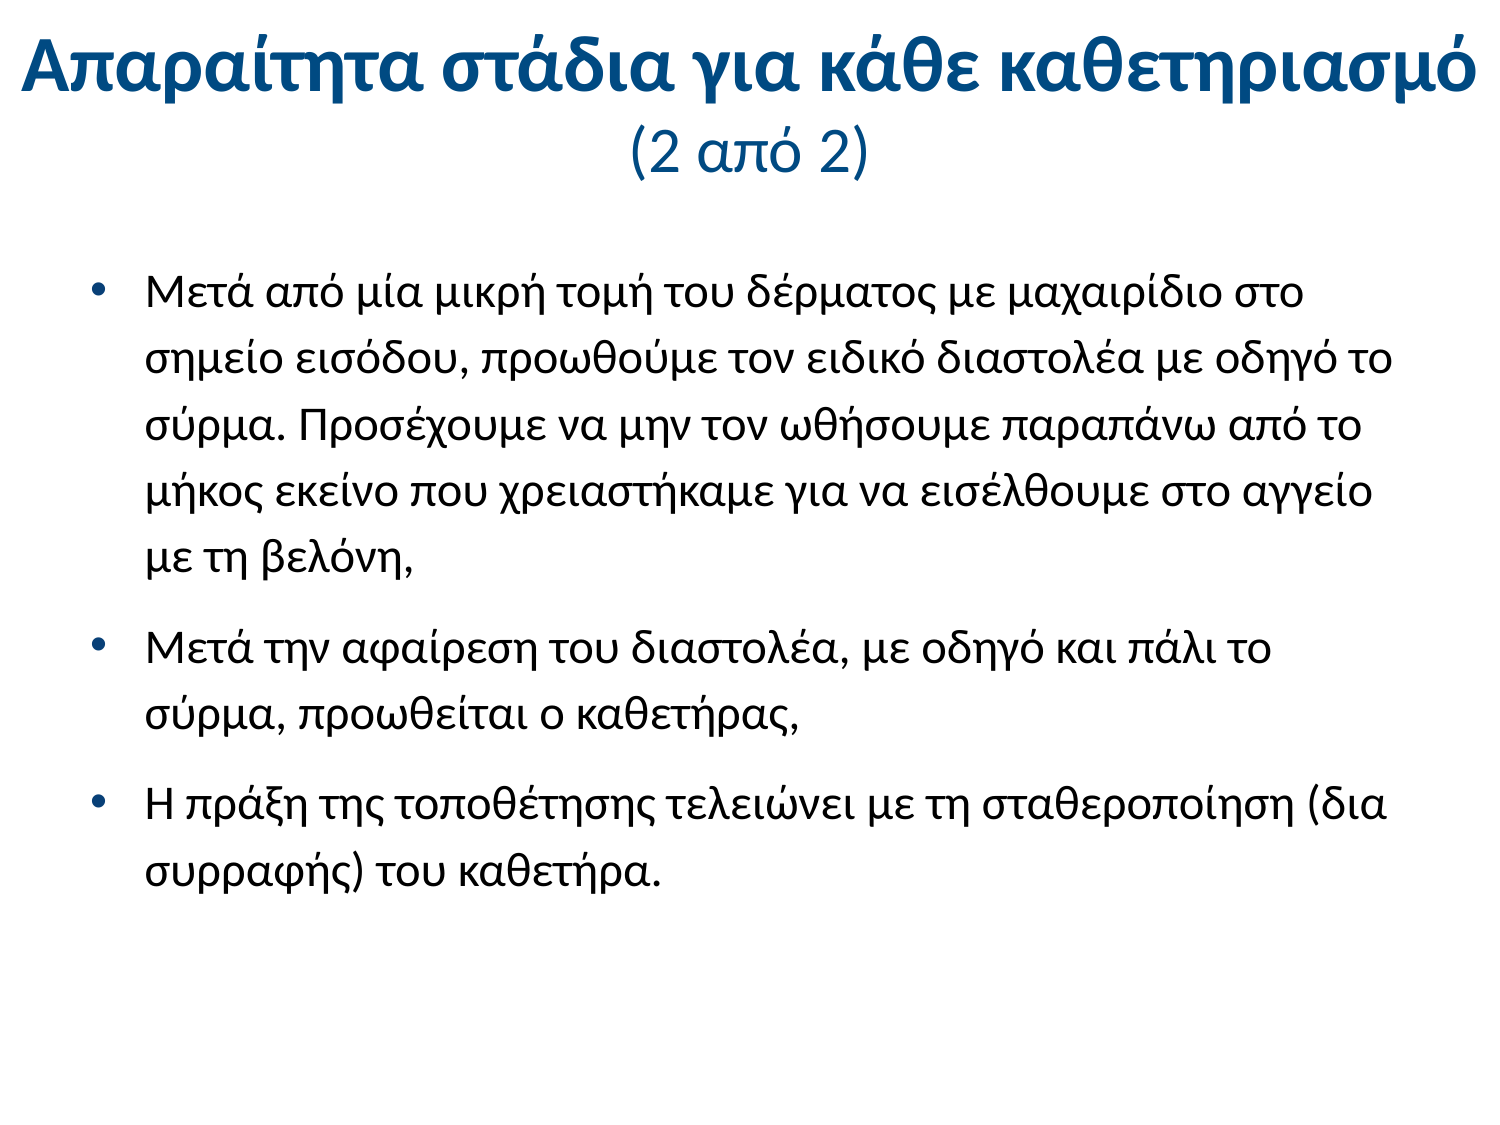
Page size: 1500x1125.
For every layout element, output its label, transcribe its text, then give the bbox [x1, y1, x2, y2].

title Απαραίτητα στάδια για κάθε καθετηριασμό (2 από 2) [0, 0, 1500, 197]
list Μετά από μία μικρή τομή του δέρματος με μαχαιρίδιο στο σημείο εισόδου, προωθούμε τον ειδικό διαστολέα με οδηγό το σύρμα. Προσέχουμε να μην τον ωθήσουμε παραπάνω από το μήκος εκείνο που χρειαστήκαμε για να εισέλθουμε στο αγγείο με τη βελόνη, Μετά την αφαίρεση του διαστολέα, με οδηγό και πάλι το σύρμα, προωθείται ο καθετήρας, Η πράξη της τοποθέτησης τελειώνει με τη σταθεροποίηση (δια συρραφής) του καθετήρα. [75, 243, 1425, 905]
